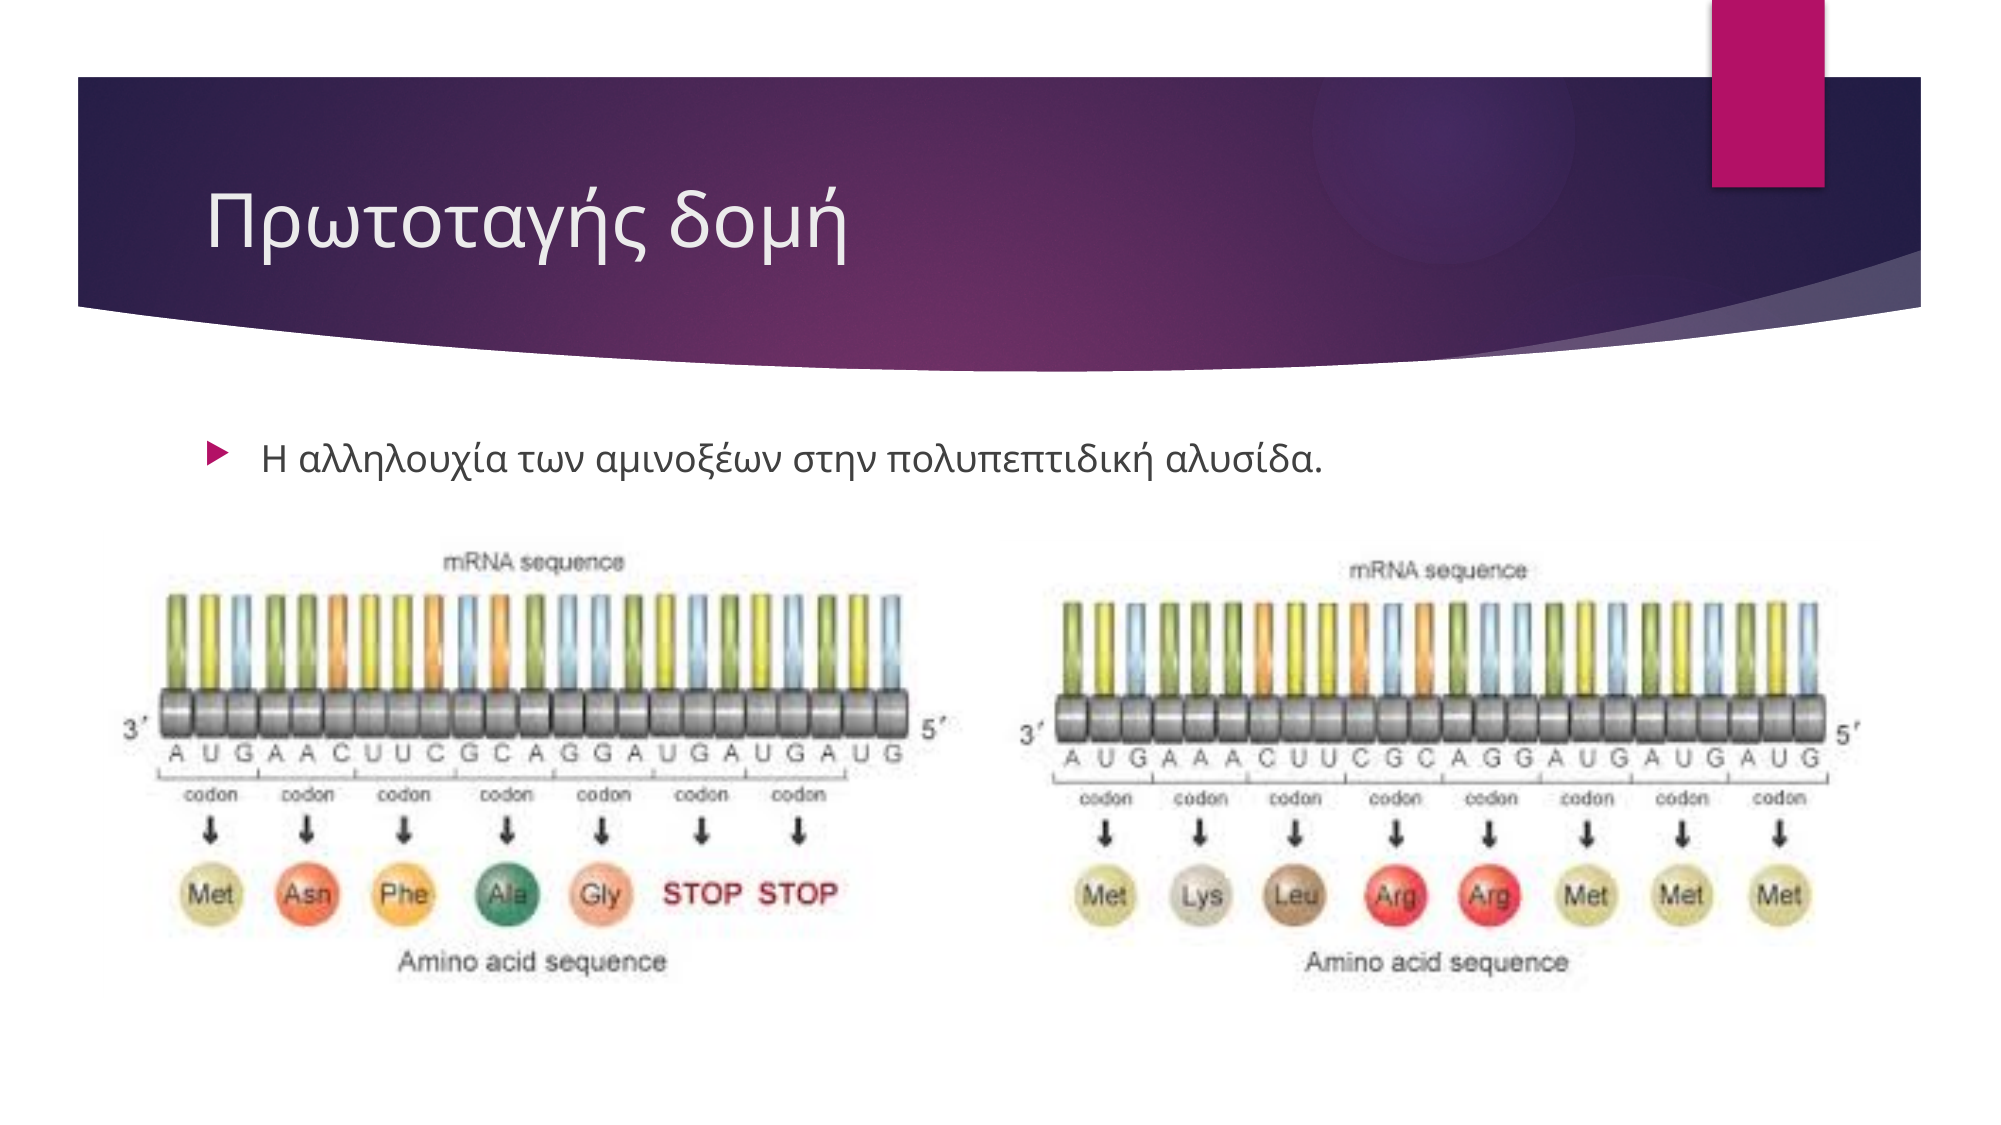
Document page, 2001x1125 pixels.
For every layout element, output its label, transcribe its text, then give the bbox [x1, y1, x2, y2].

picture [999, 539, 1881, 999]
picture [102, 530, 970, 999]
list Η αλληλουχία των αμινοξέων στην πολυπεπτιδική αλυσίδα. [189, 427, 1638, 511]
title Πρωτοταγής δομή [189, 159, 1627, 276]
